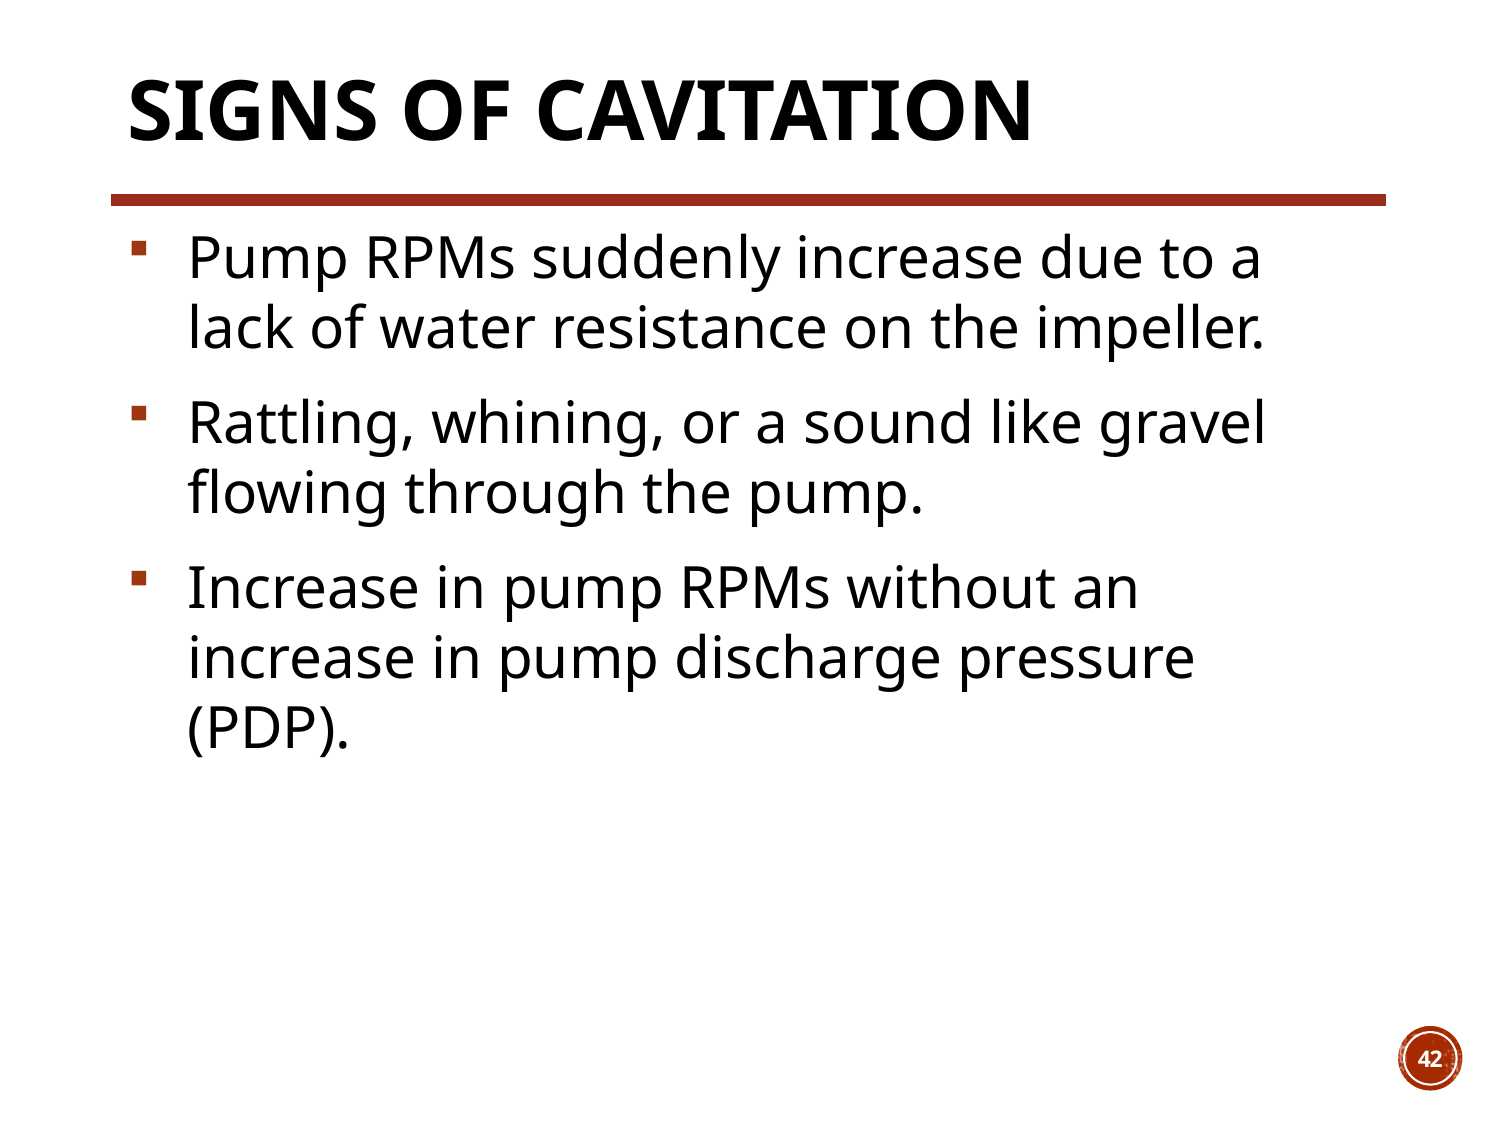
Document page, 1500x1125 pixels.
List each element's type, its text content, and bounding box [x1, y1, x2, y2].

title Signs of Cavitation [112, 31, 1388, 182]
list Pump RPMs suddenly increase due to a lack of water resistance on the impeller. Rattling, whining, or a sound like gravel flowing through the pump. Increase in pump RPMs without an increase in pump discharge pressure (PDP). [112, 212, 1388, 1089]
